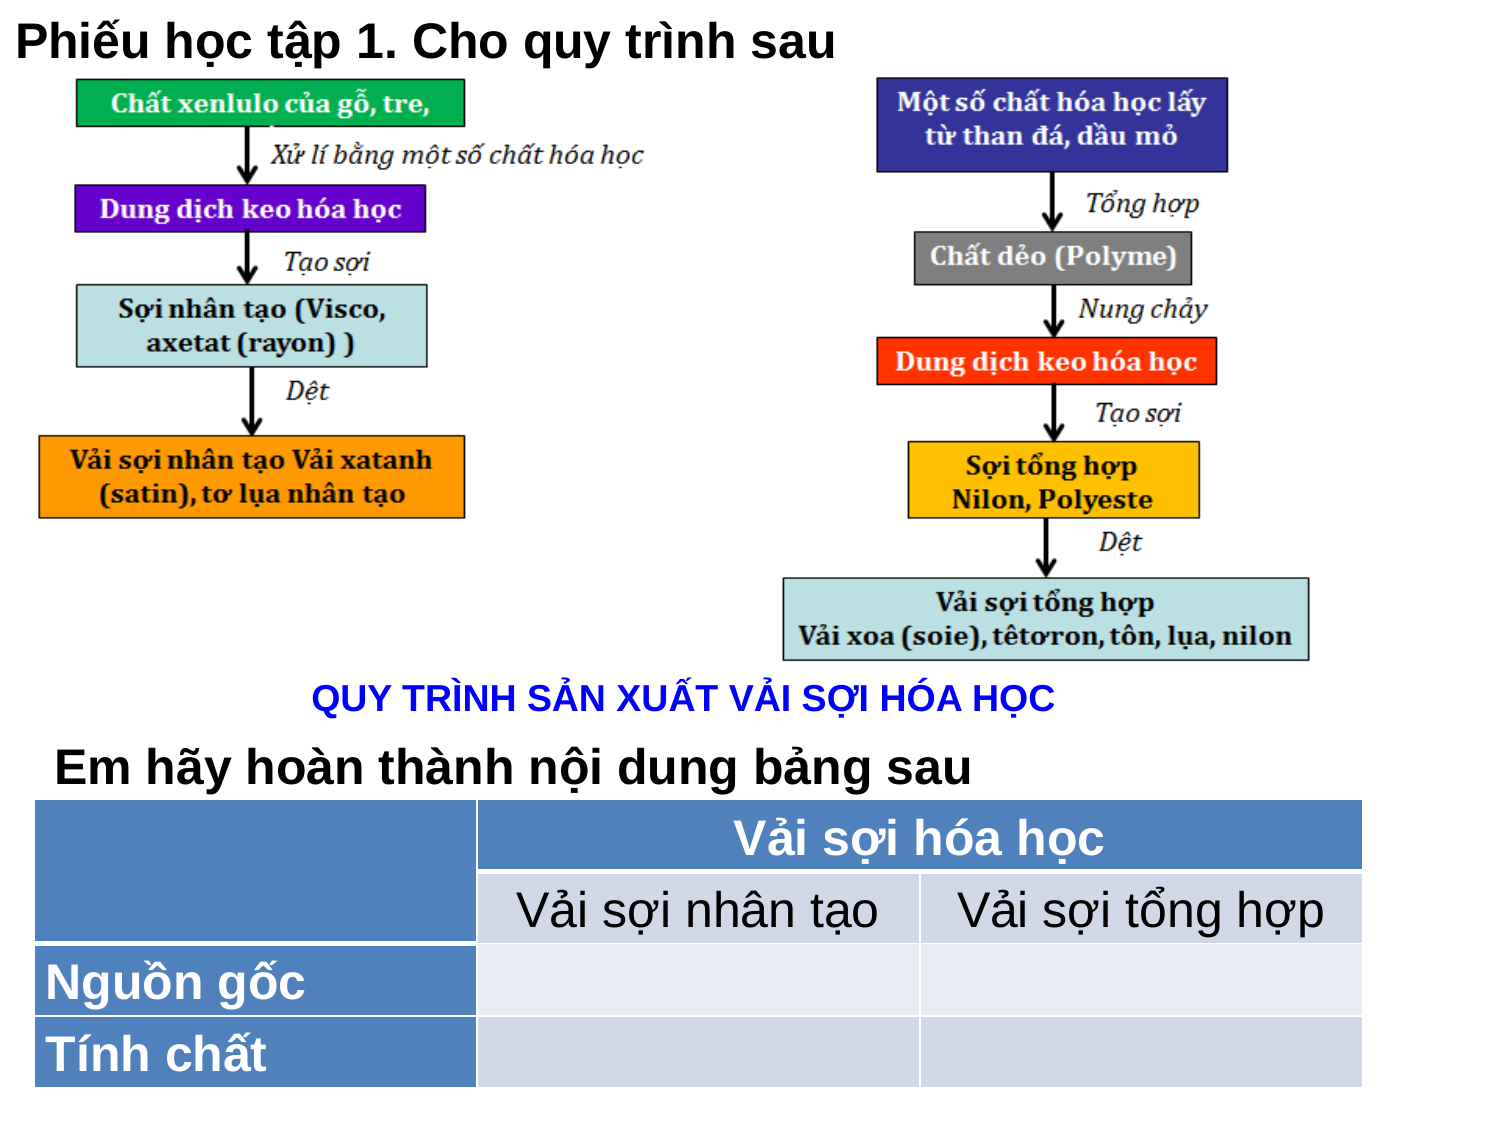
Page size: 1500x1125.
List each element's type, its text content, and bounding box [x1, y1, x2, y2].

table_cell Vải sợi nhân tạo [478, 874, 919, 943]
table_cell [478, 1017, 919, 1087]
table_cell [921, 1017, 1362, 1087]
text_box Phiếu học tập 1. Cho quy trình sau [0, 0, 1475, 76]
table_cell Nguồn gốc [35, 946, 476, 1015]
table_cell [478, 944, 919, 1015]
text_box QUY TRÌNH SẢN XUẤT VẢI SỢI HÓA HỌC [296, 675, 1085, 726]
text_box Em hãy hoàn thành nội dung bảng sau [39, 726, 1340, 799]
table_cell Tính chất [35, 1017, 476, 1087]
table_header Vải sợi hóa học [478, 800, 1362, 869]
table_header [35, 800, 476, 941]
table_cell Vải sợi tổng hợp [921, 874, 1362, 943]
table_cell [921, 944, 1362, 1015]
picture [34, 76, 1316, 667]
